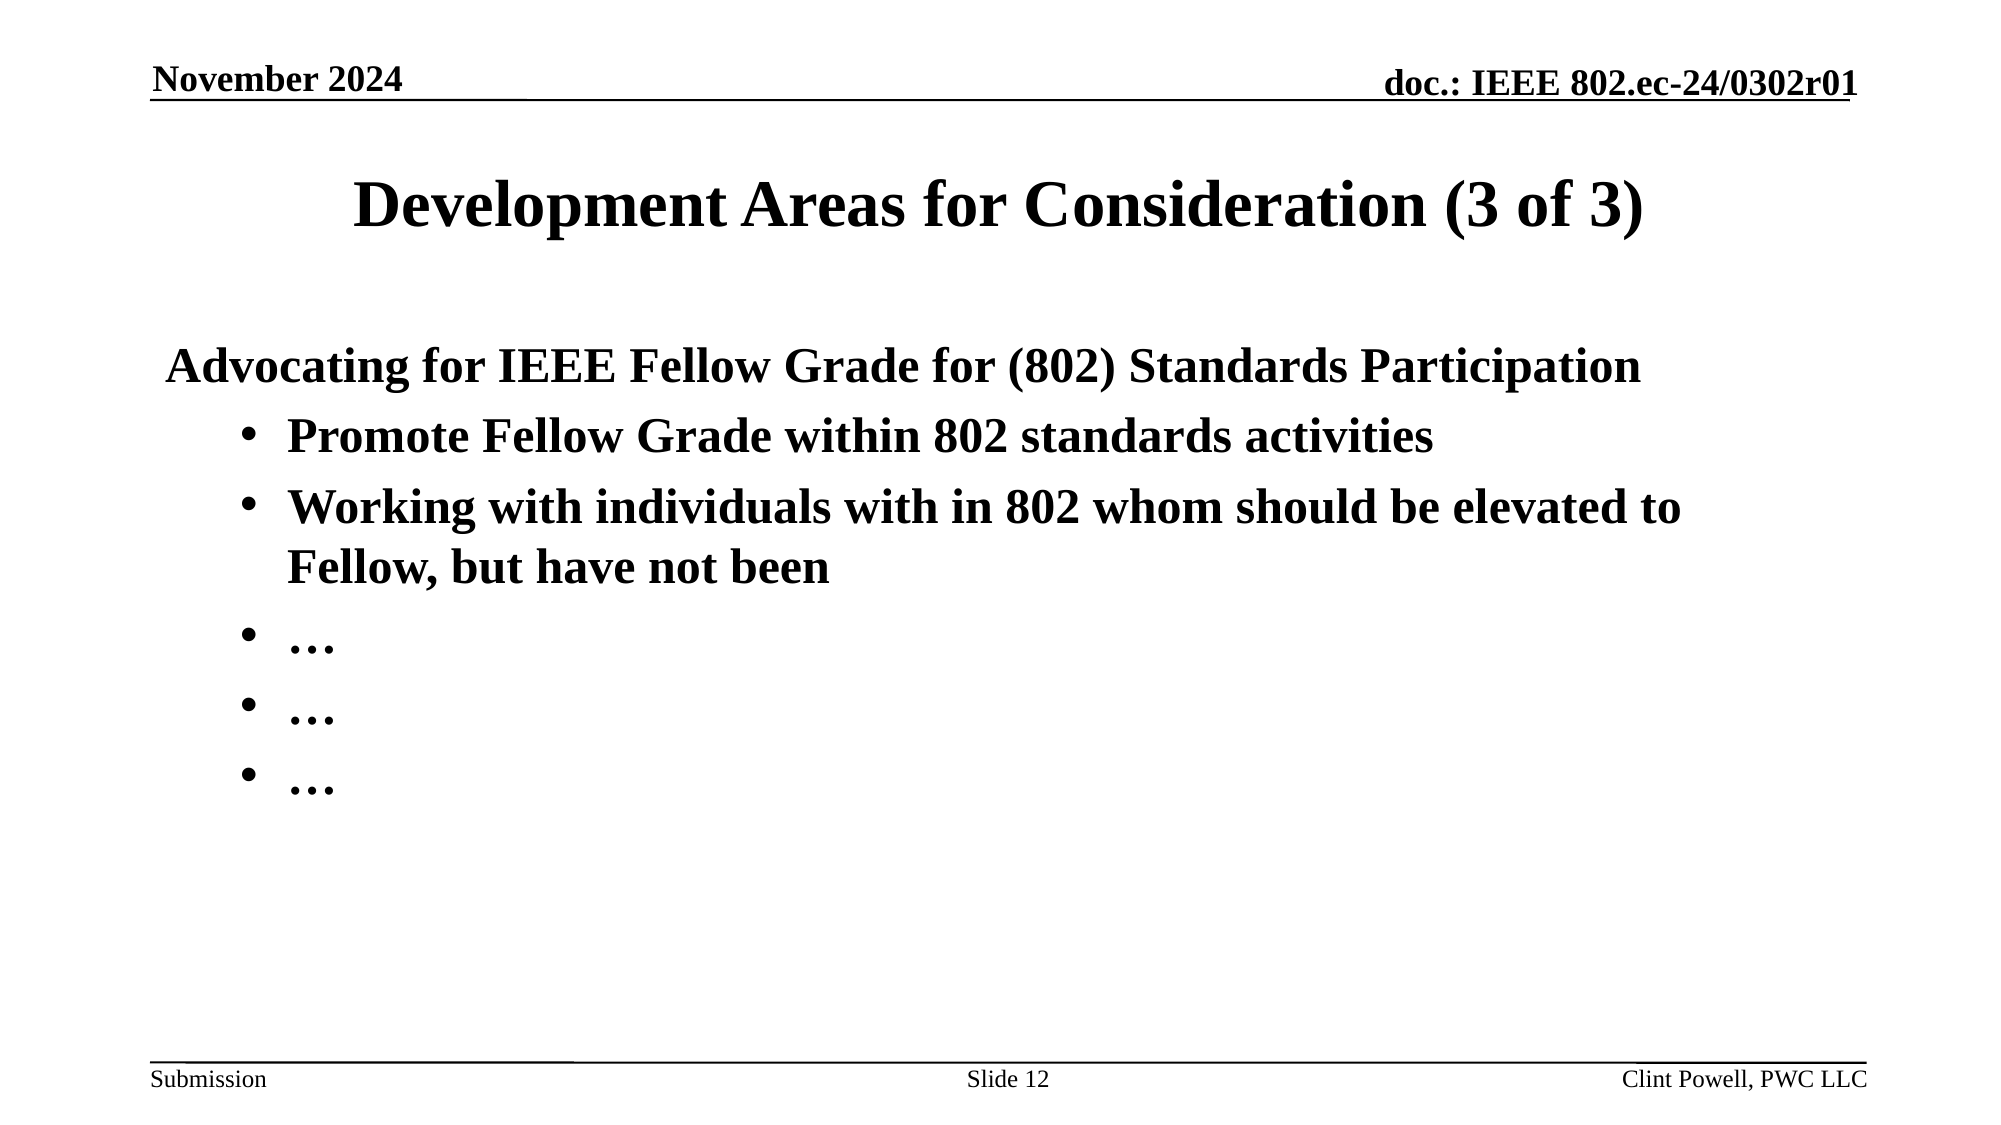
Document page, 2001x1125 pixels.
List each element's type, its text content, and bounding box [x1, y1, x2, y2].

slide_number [152, 54, 563, 100]
footer Clint Powell, PWC LLC [1171, 1061, 1869, 1093]
list Advocating for IEEE Fellow Grade for (802) Standards Participation Promote Fellow Grade within 802 standards activities Working with individuals with in 802 whom should be elevated to Fellow, but have not been … … … [149, 324, 1850, 1048]
slide_number Slide 12 [950, 1061, 1067, 1123]
title Development Areas for Consideration (3 of 3) [149, 112, 1850, 288]
